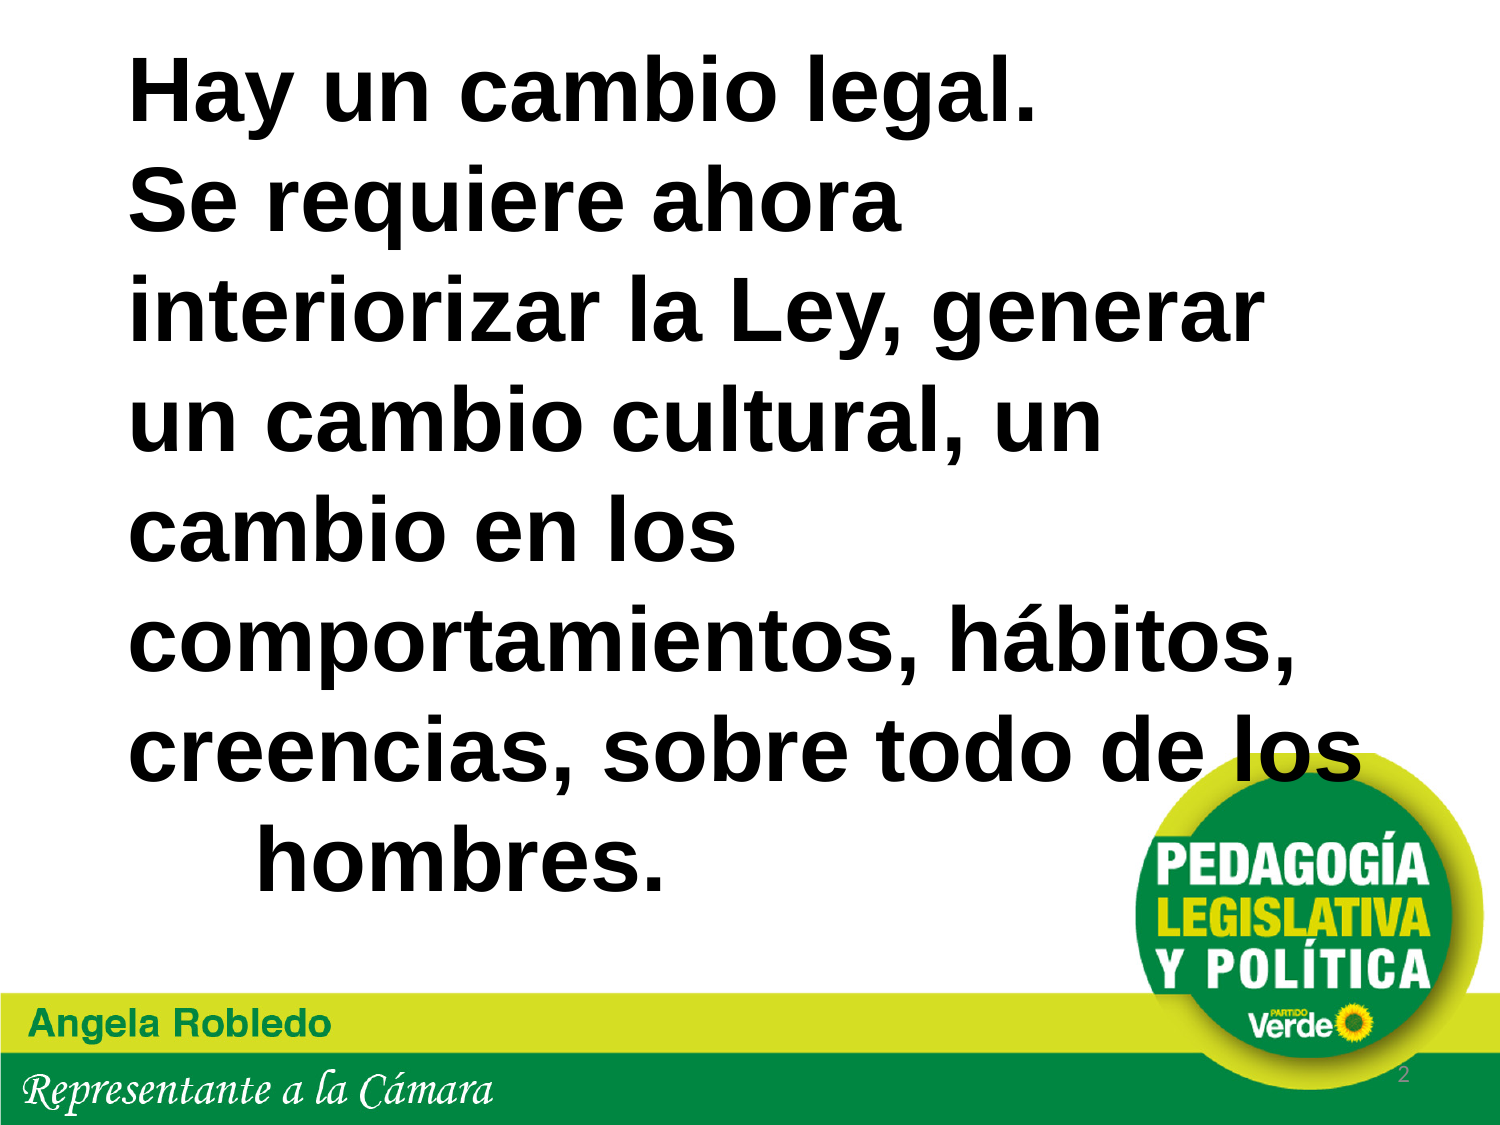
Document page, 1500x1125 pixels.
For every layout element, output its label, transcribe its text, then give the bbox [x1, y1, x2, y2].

slide_number 2 [1074, 1042, 1425, 1103]
picture [0, 753, 1500, 1125]
title Hay un cambio legal. Se requiere ahora interiorizar la Ley, generar un cambio cultural, un cambio en los comportamientos, hábitos, creencias, sobre todo de los hombres. [112, 349, 1388, 591]
footer [512, 1042, 988, 1103]
